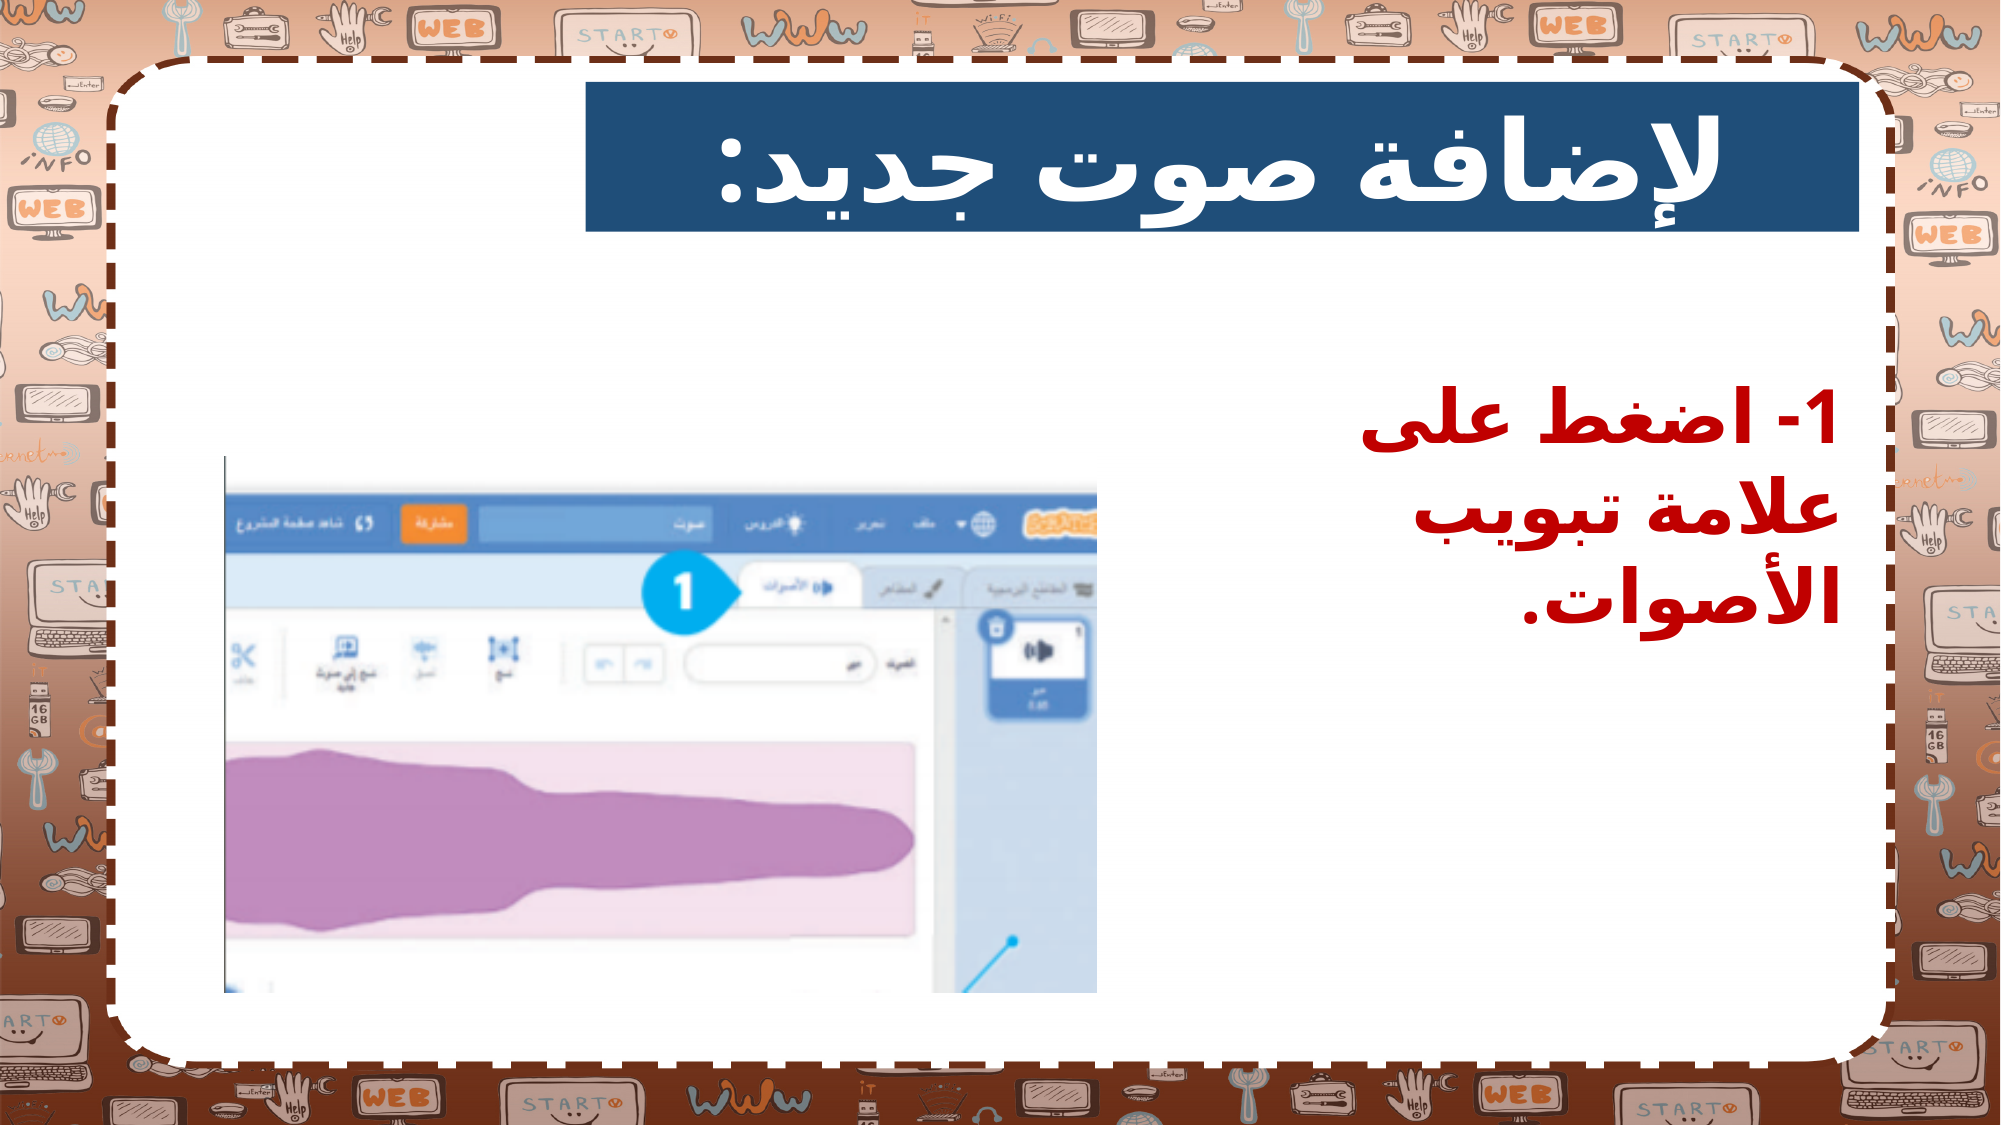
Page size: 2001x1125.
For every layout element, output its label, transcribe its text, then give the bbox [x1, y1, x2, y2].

text_box لإضافة صوت جديد: [585, 81, 1860, 232]
picture [0, 0, 2001, 1125]
text_box 1- اضغط على علامة تبويب الأصوات. [1314, 361, 1860, 647]
